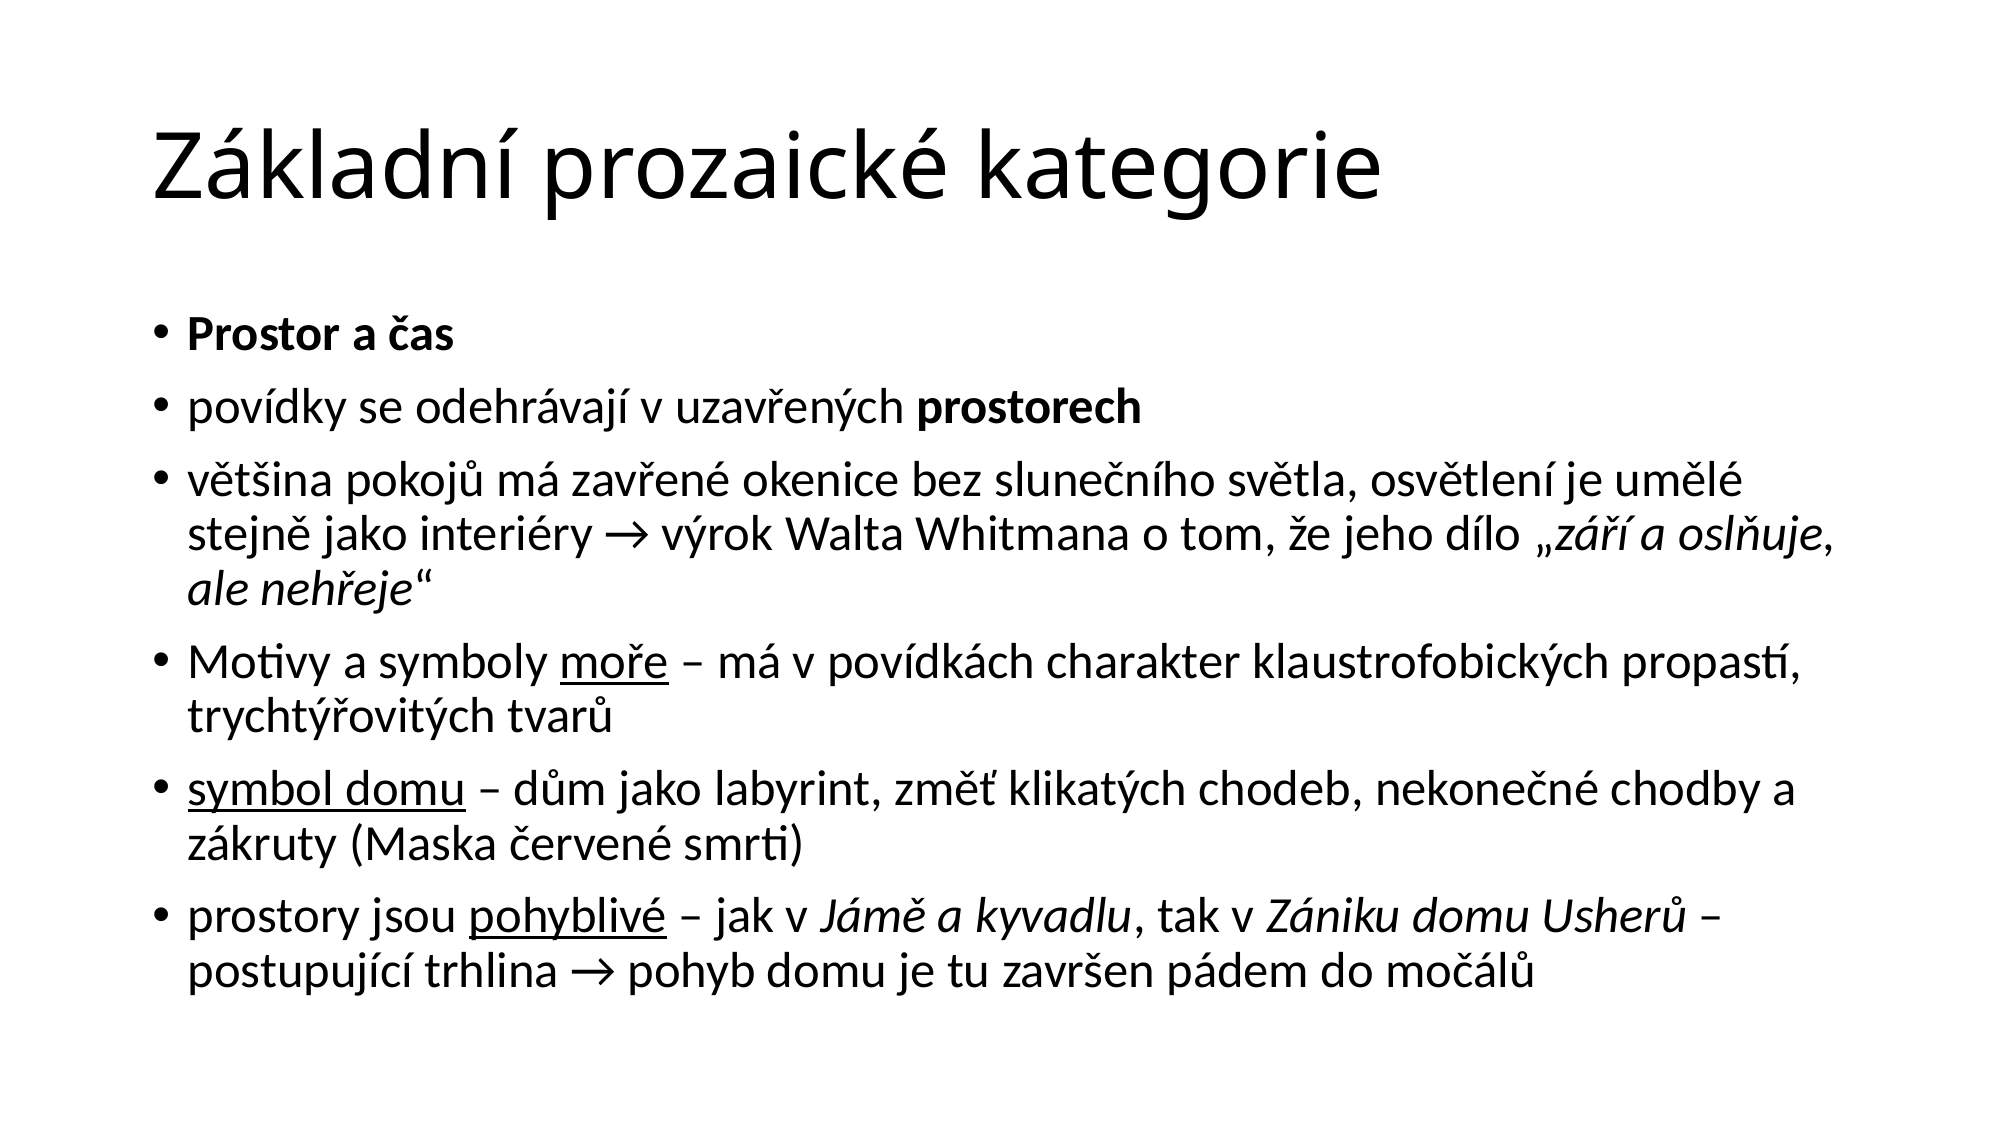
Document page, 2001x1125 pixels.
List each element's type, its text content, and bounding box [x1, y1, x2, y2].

title Základní prozaické kategorie [137, 59, 1863, 278]
list Prostor a čas povídky se odehrávají v uzavřených prostorech většina pokojů má zavřené okenice bez slunečního světla, osvětlení je umělé stejně jako interiéry → výrok Walta Whitmana o tom, že jeho dílo „září a oslňuje, ale nehřeje“ Motivy a symboly moře – má v povídkách charakter klaustrofobických propastí, trychtýřovitých tvarů symbol domu – dům jako labyrint, změť klikatých chodeb, nekonečné chodby a zákruty (Maska červené smrti) prostory jsou pohyblivé – jak v Jámě a kyvadlu, tak v Zániku domu Usherů – postupující trhlina → pohyb domu je tu završen pádem do močálů [137, 299, 1863, 1014]
